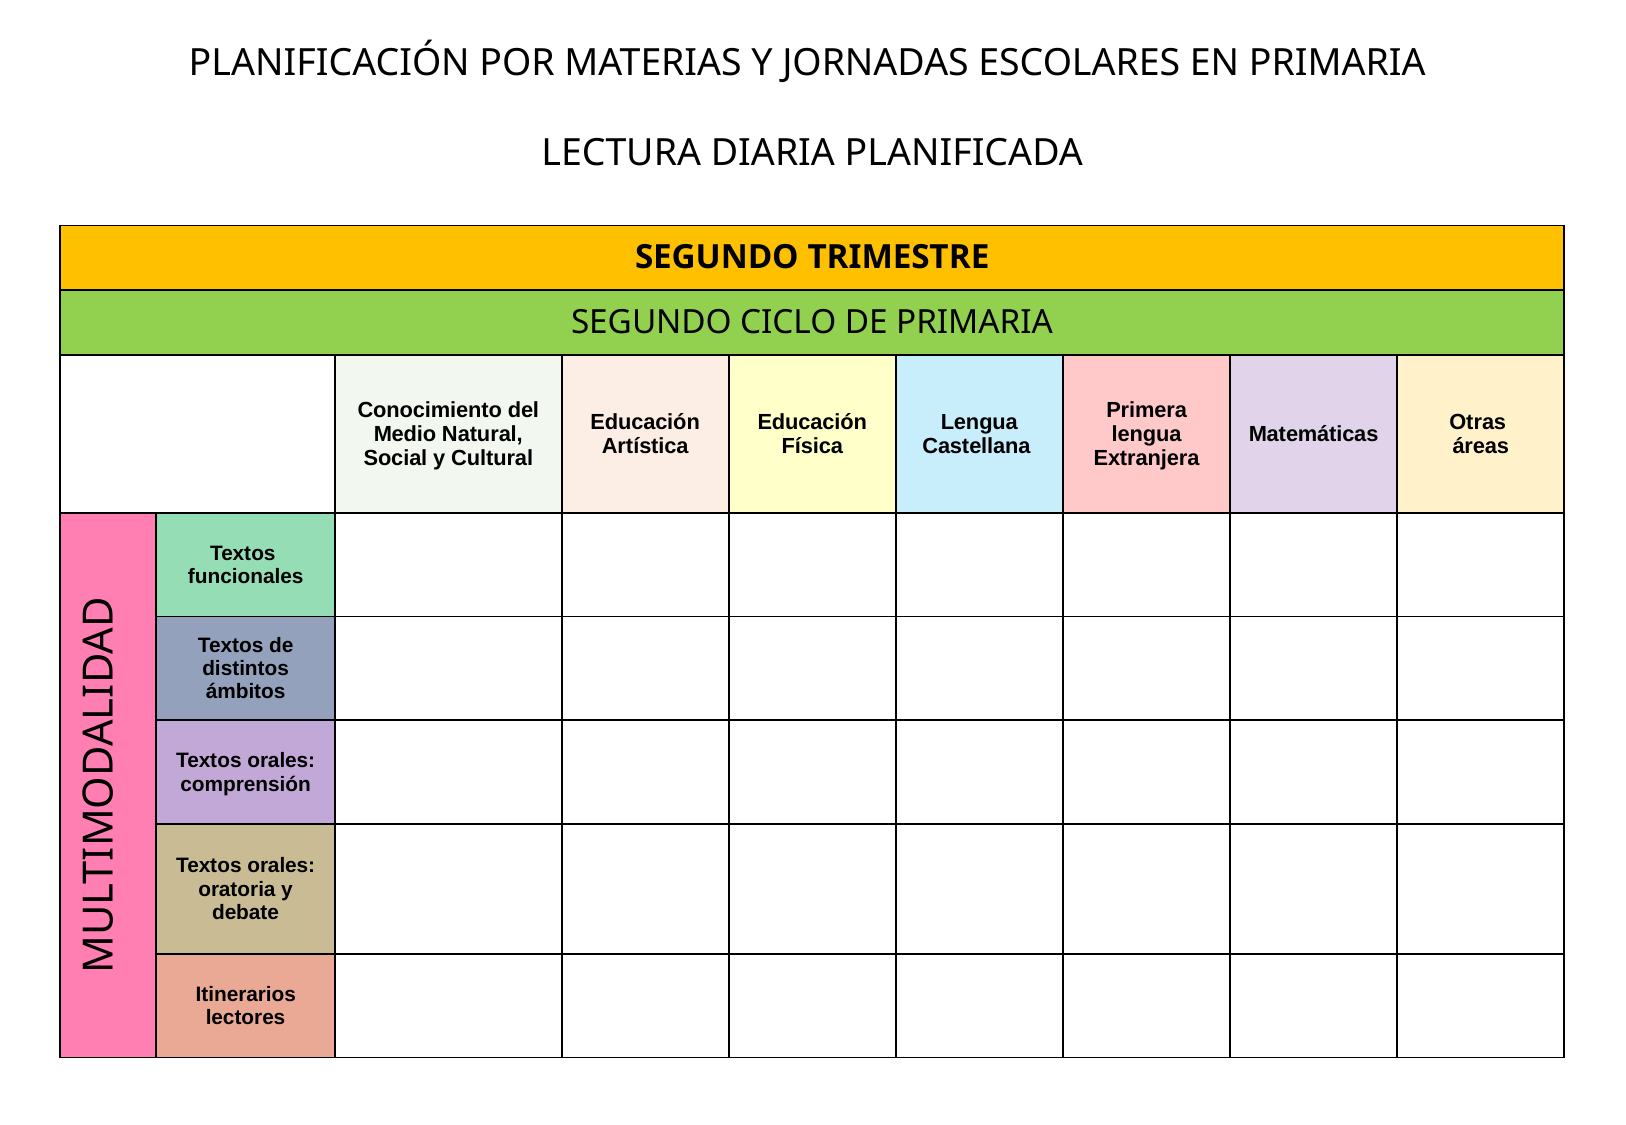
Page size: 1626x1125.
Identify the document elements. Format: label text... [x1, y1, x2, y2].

table_cell [1064, 955, 1229, 1057]
table_cell [730, 721, 895, 823]
table_cell Primera lengua Extranjera [1064, 356, 1229, 512]
table_cell [1398, 617, 1563, 719]
table_cell [563, 514, 728, 616]
table_cell [1398, 514, 1563, 616]
table_cell [336, 617, 561, 719]
table_cell [336, 721, 561, 823]
table_cell [897, 617, 1062, 719]
table_cell [1231, 825, 1396, 953]
table_cell SEGUNDO CICLO DE PRIMARIA [61, 291, 1563, 354]
table_cell Conocimiento del Medio Natural, Social y Cultural [336, 356, 561, 512]
table_cell MULTIMODALIDAD [61, 514, 155, 1057]
table_cell [1064, 514, 1229, 616]
table_cell Textos funcionales [157, 514, 334, 616]
table_cell [336, 825, 561, 953]
table_cell [730, 514, 895, 616]
table_cell Matemáticas [1231, 356, 1396, 512]
table_cell [897, 514, 1062, 616]
table_cell [1398, 721, 1563, 823]
table_cell [897, 825, 1062, 953]
table_cell Otras áreas [1398, 356, 1563, 512]
table_cell [563, 825, 728, 953]
table_cell Educación Física [730, 356, 895, 512]
table_cell [336, 955, 561, 1057]
table_cell [1064, 617, 1229, 719]
table_cell Itinerarios lectores [157, 955, 334, 1057]
table_cell [897, 955, 1062, 1057]
table_cell Textos orales: comprensión [157, 721, 334, 823]
table_header SEGUNDO TRIMESTRE [61, 226, 1563, 289]
table_cell [730, 955, 895, 1057]
table_cell [336, 514, 561, 616]
table_cell [897, 721, 1062, 823]
table_cell [61, 356, 334, 512]
table_cell Educación Artística [563, 356, 728, 512]
table_cell [730, 825, 895, 953]
table_cell [563, 721, 728, 823]
table_cell Textos orales: oratoria y debate [157, 825, 334, 953]
table_cell [1231, 955, 1396, 1057]
table_cell [1064, 825, 1229, 953]
table_cell [1398, 955, 1563, 1057]
table_cell Textos de distintos ámbitos [157, 617, 334, 719]
table_cell [563, 955, 728, 1057]
table_cell [1231, 617, 1396, 719]
table_cell [1231, 514, 1396, 616]
table_cell [563, 617, 728, 719]
table_cell Lengua Castellana [897, 356, 1062, 512]
table_cell [1064, 721, 1229, 823]
table_cell [1398, 825, 1563, 953]
text_box PLANIFICACIÓN POR MATERIAS Y JORNADAS ESCOLARES EN PRIMARIA LECTURA DIARIA PLANIFICADA [173, 30, 1451, 180]
table_cell [730, 617, 895, 719]
table_cell [1231, 721, 1396, 823]
